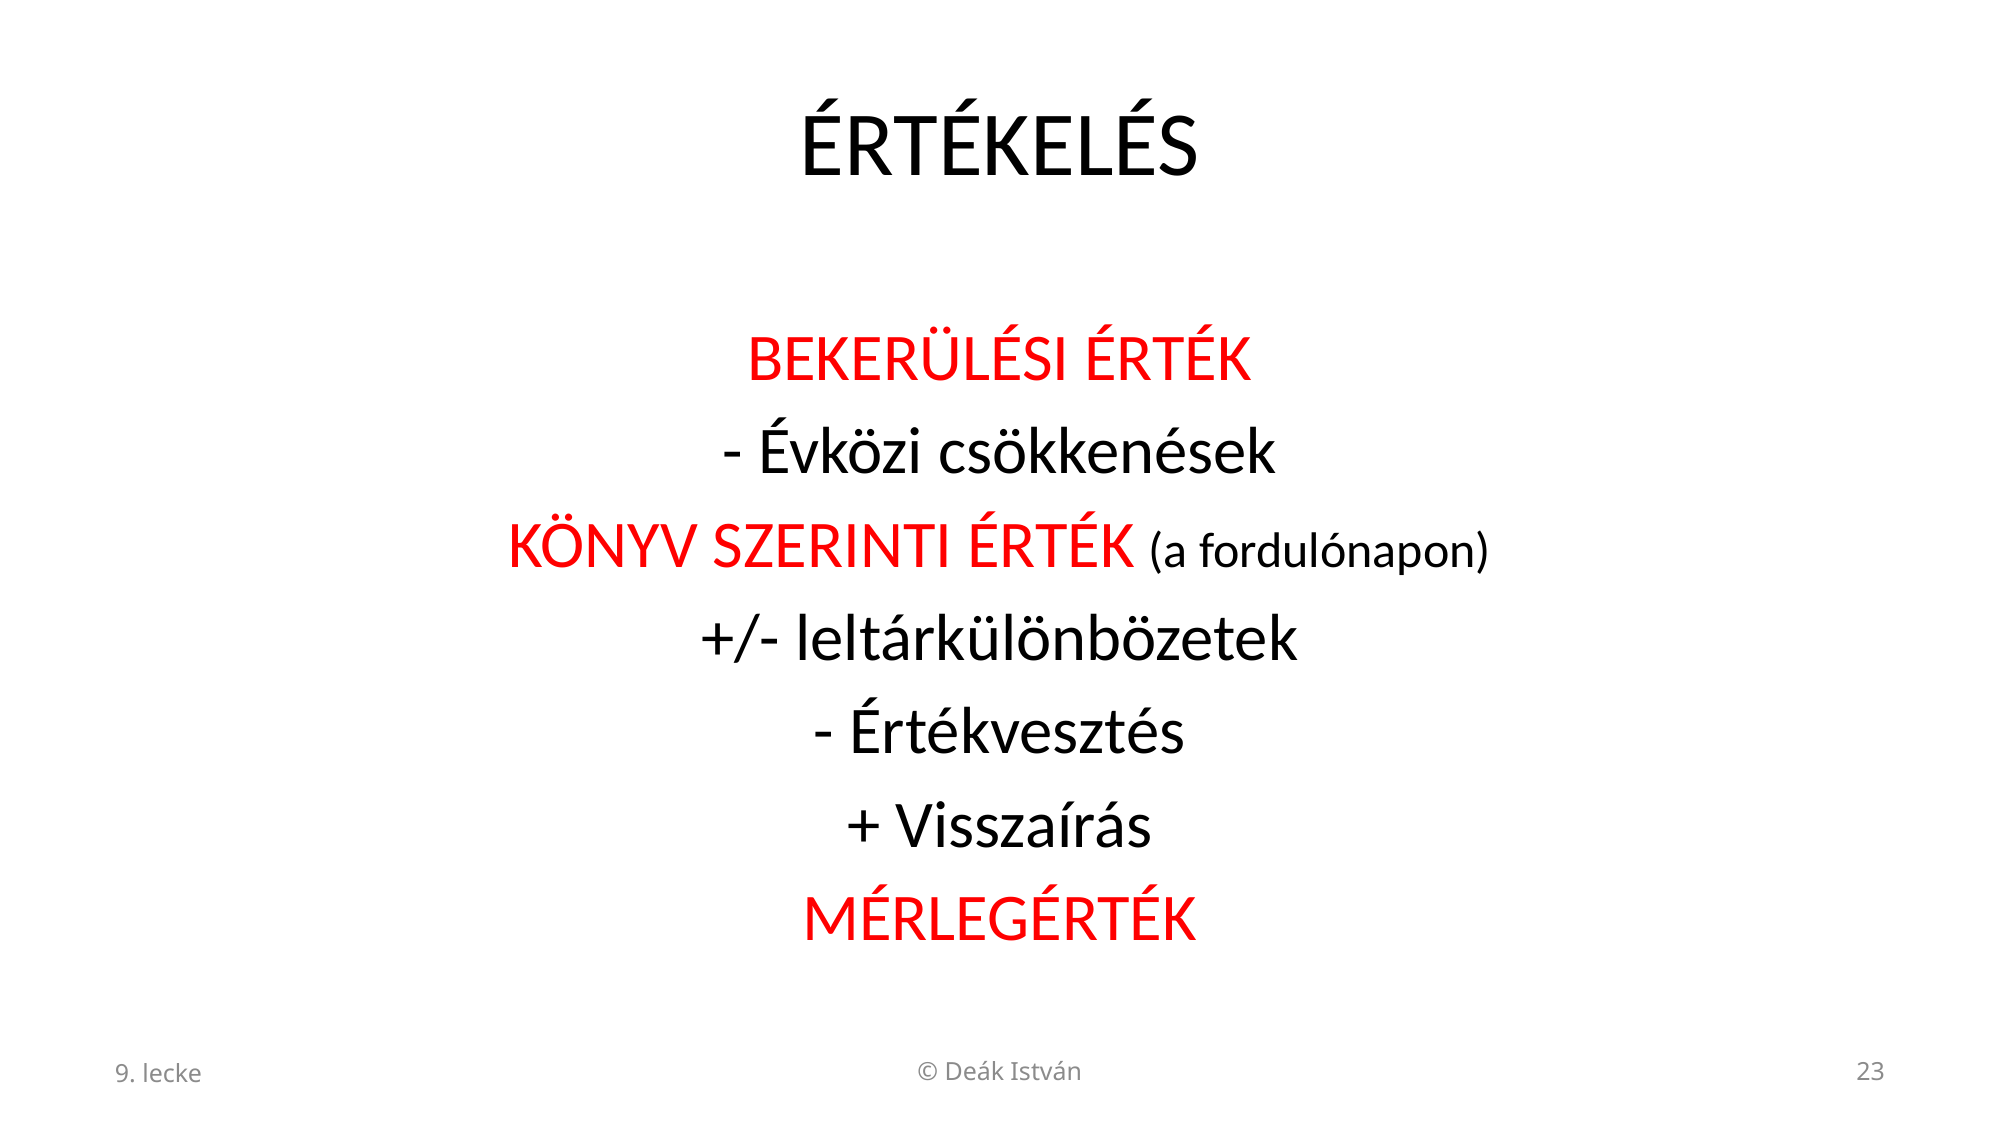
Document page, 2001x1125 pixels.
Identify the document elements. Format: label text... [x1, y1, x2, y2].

slide_number 9. lecke [99, 1042, 567, 1103]
list BEKERÜLÉSI ÉRTÉK - Évközi csökkenések KÖNYV SZERINTI ÉRTÉK (a fordulónapon) +/- leltárkülönbözetek - Értékvesztés + Visszaírás MÉRLEGÉRTÉK [99, 262, 1900, 1005]
title ÉRTÉKELÉS [99, 45, 1900, 233]
slide_number 23 [1433, 1042, 1900, 1103]
footer © Deák István [683, 1042, 1317, 1103]
